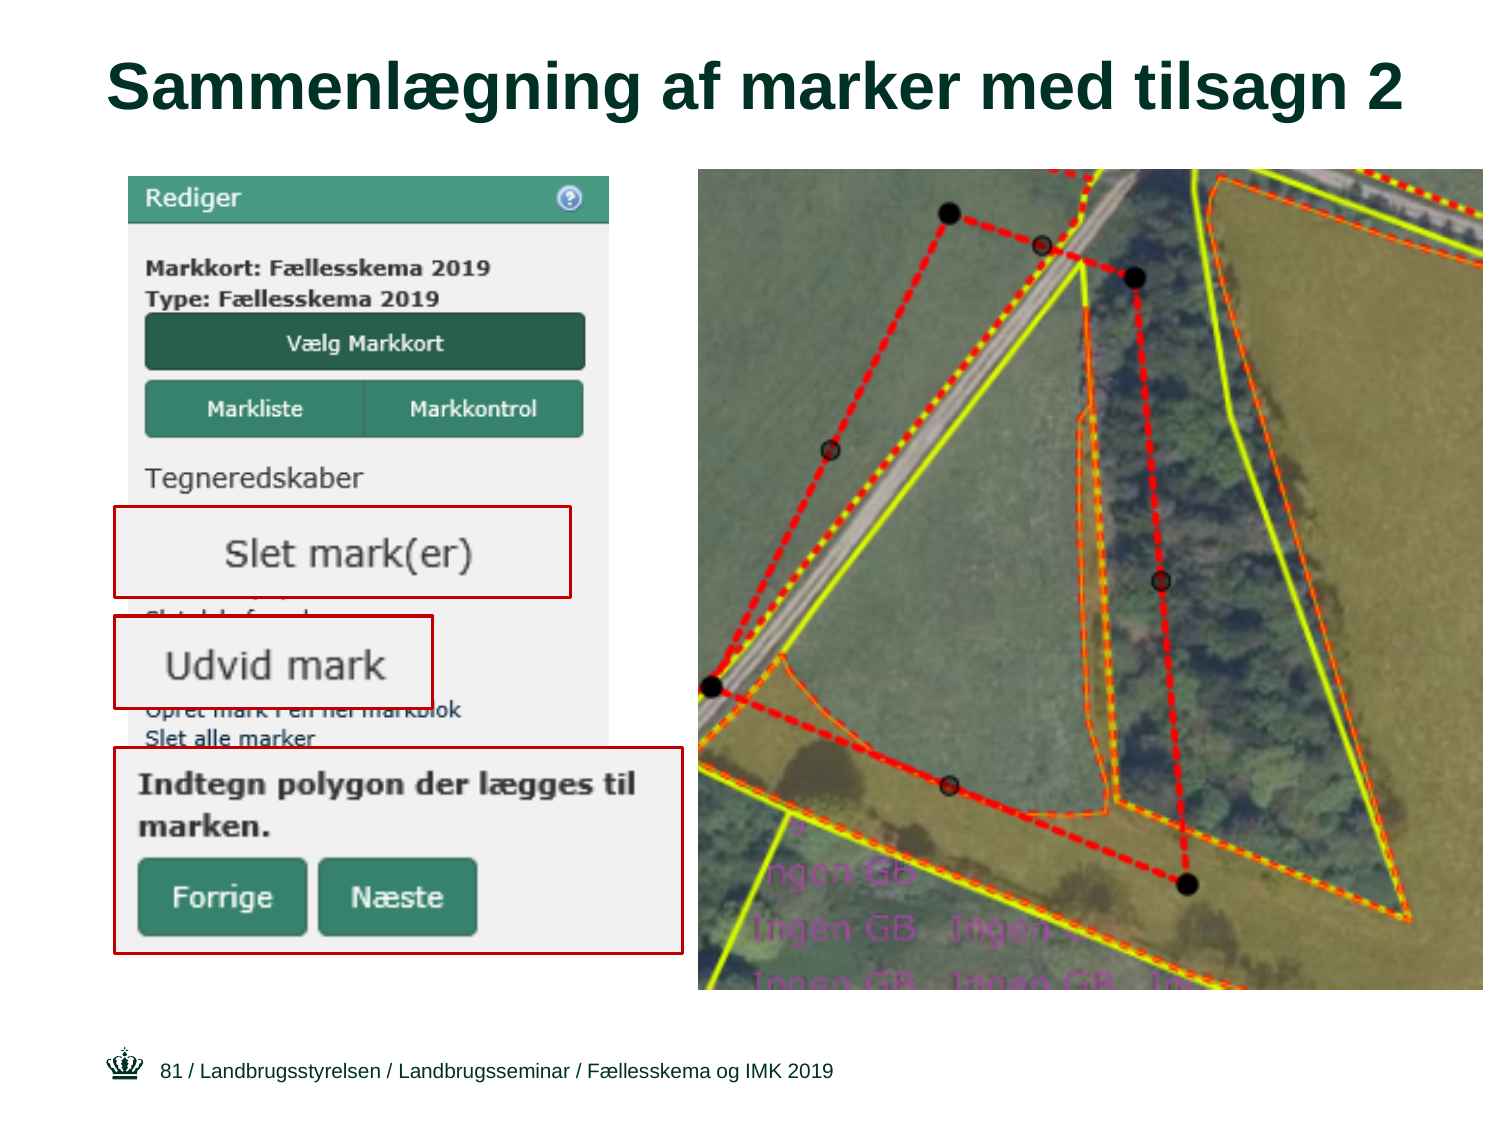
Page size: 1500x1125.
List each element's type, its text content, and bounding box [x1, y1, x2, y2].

slide_number 81 [134, 1049, 184, 1083]
footer / Landbrugsstyrelsen / Landbrugsseminar / Fællesskema og IMK 2019 [188, 1049, 1022, 1083]
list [115, 507, 569, 597]
picture [115, 175, 682, 953]
picture [697, 169, 1483, 990]
title Sammenlægning af marker med tilsagn 2 [106, 51, 1424, 128]
